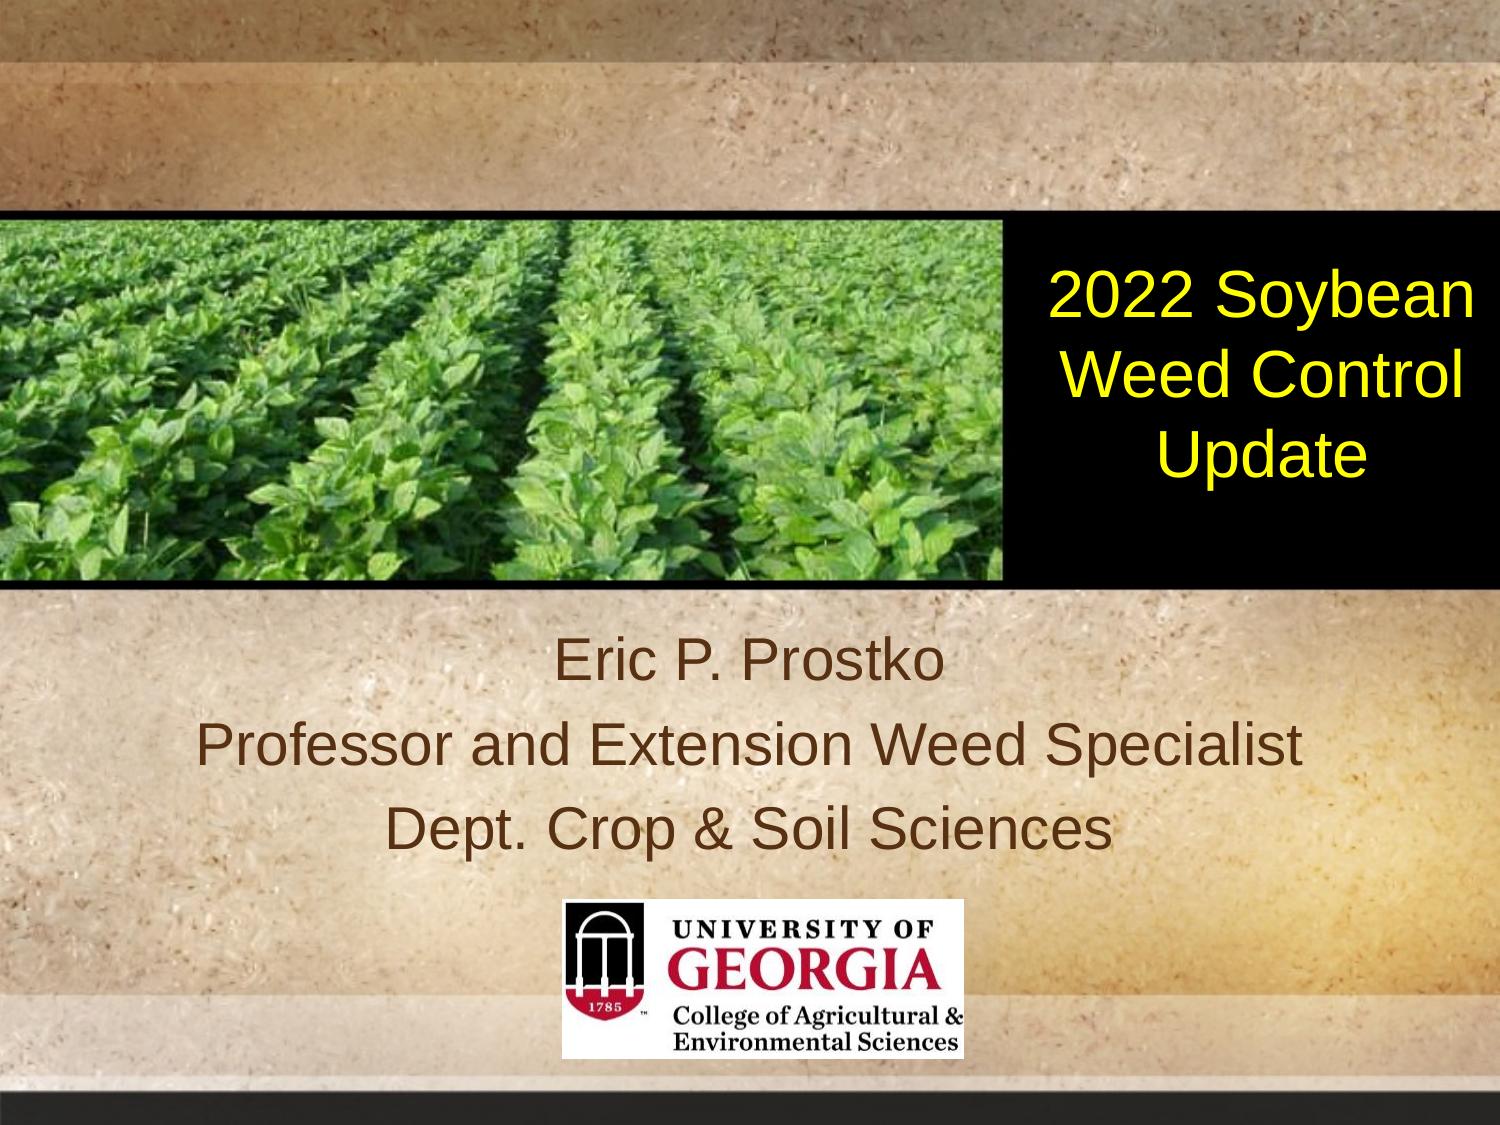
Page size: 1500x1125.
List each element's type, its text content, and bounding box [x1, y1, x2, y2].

picture [0, 0, 1500, 1125]
title 2022 Soybean Weed Control Update [1025, 249, 1500, 492]
subtitle Eric P. Prostko Professor and Extension Weed Specialist Dept. Crop & Soil Sciences [37, 612, 1463, 728]
